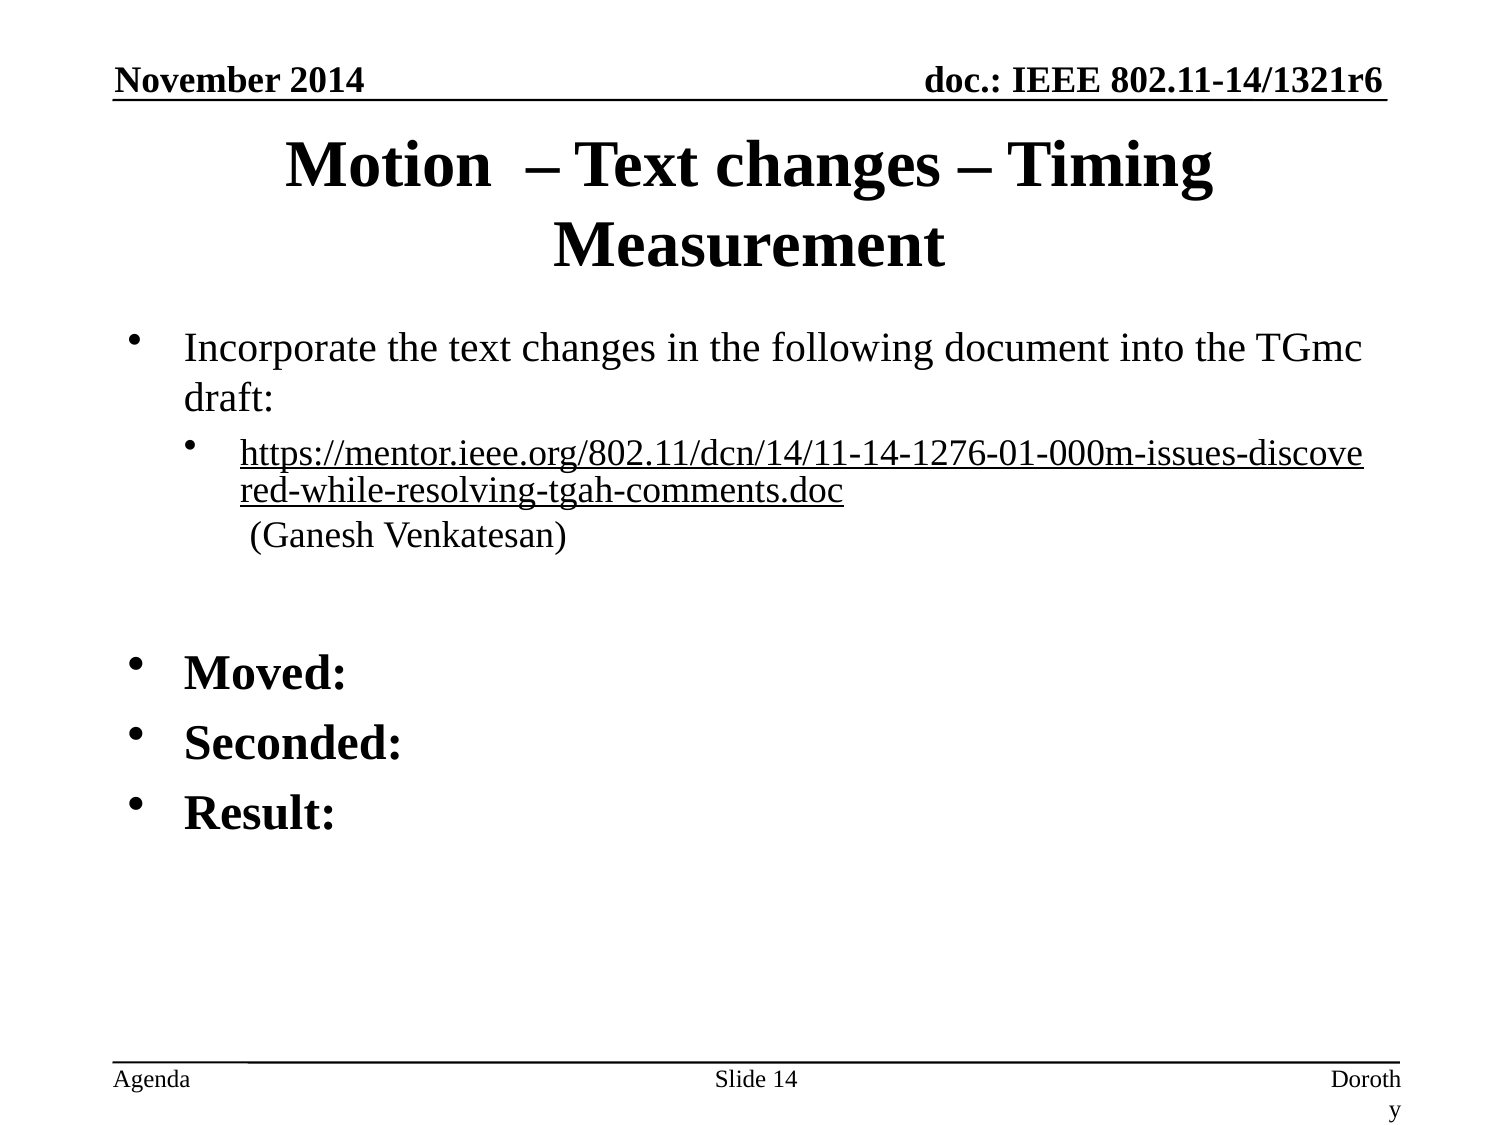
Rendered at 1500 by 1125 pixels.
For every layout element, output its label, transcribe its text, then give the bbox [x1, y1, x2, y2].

list Incorporate the text changes in the following document into the TGmc draft: https://mentor.ieee.org/802.11/dcn/14/11-14-1276-01-000m-issues-discovered-while-resolving-tgah-comments.doc (Ganesh Venkatesan) Moved: Seconded: Result: [112, 312, 1388, 888]
footer Dorothy Stanley, Aruba Networks [1325, 1062, 1402, 1093]
title Motion – Text changes – Timing Measurement [112, 112, 1388, 288]
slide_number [114, 54, 425, 100]
slide_number Slide 14 [712, 1062, 800, 1093]
